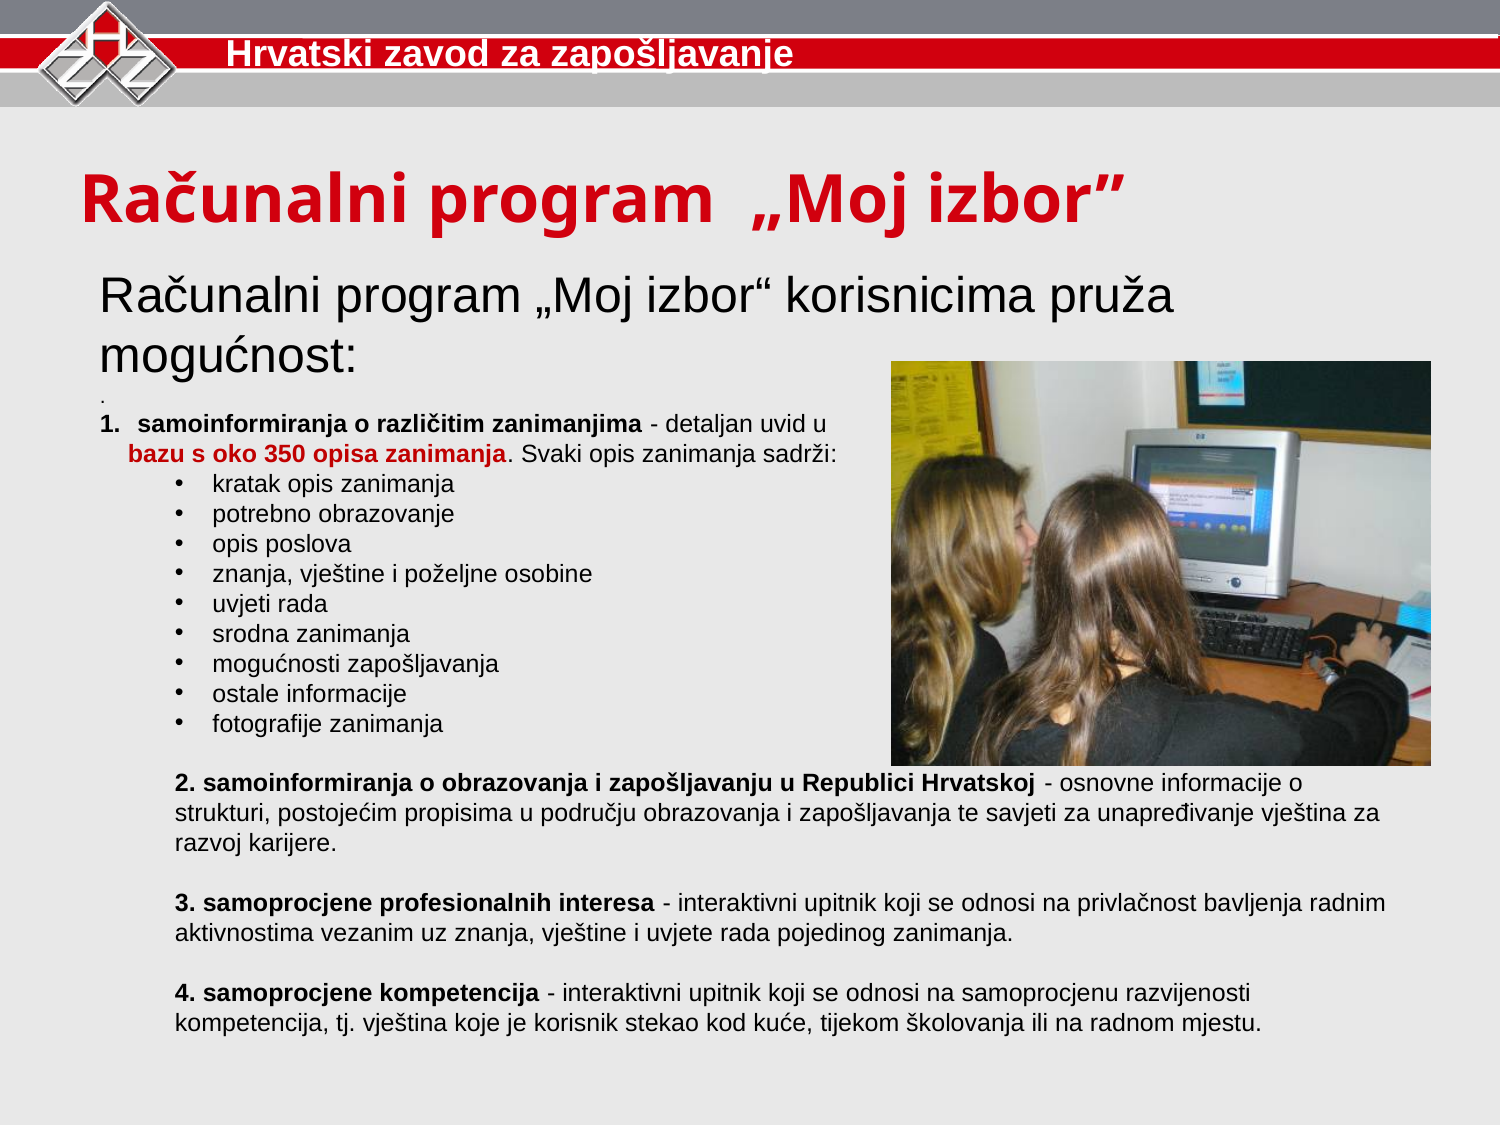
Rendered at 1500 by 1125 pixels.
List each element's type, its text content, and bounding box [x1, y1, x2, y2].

text_box Računalni program „Moj izbor“ korisnicima pruža mogućnost: . samoinformiranja o različitim zanimanjima - detaljan uvid u bazu s oko 350 opisa zanimanja. Svaki opis zanimanja sadrži: kratak opis zanimanja potrebno obrazovanje opis poslova znanja, vještine i poželjne osobine uvjeti rada srodna zanimanja mogućnosti zapošljavanja ostale informacije fotografije zanimanja 2. samoinformiranja o obrazovanja i zapošljavanju u Republici Hrvatskoj - osnovne informacije o strukturi, postojećim propisima u području obrazovanja i zapošljavanja te savjeti za unapređivanje vještina za razvoj karijere. 3. samoprocjene profesionalnih interesa - interaktivni upitnik koji se odnosi na privlačnost bavljenja radnim aktivnostima vezanim uz znanja, vještine i uvjete rada pojedinog zanimanja. 4. samoprocjene kompetencija - interaktivni upitnik koji se odnosi na samoprocjenu razvijenosti kompetencija, tj. vještina koje je korisnik stekao kod kuće, tijekom školovanja ili na radnom mjestu. [85, 255, 1412, 1044]
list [891, 361, 1431, 767]
title Računalni program „Moj izbor” [64, 125, 1471, 244]
picture [36, 0, 177, 107]
